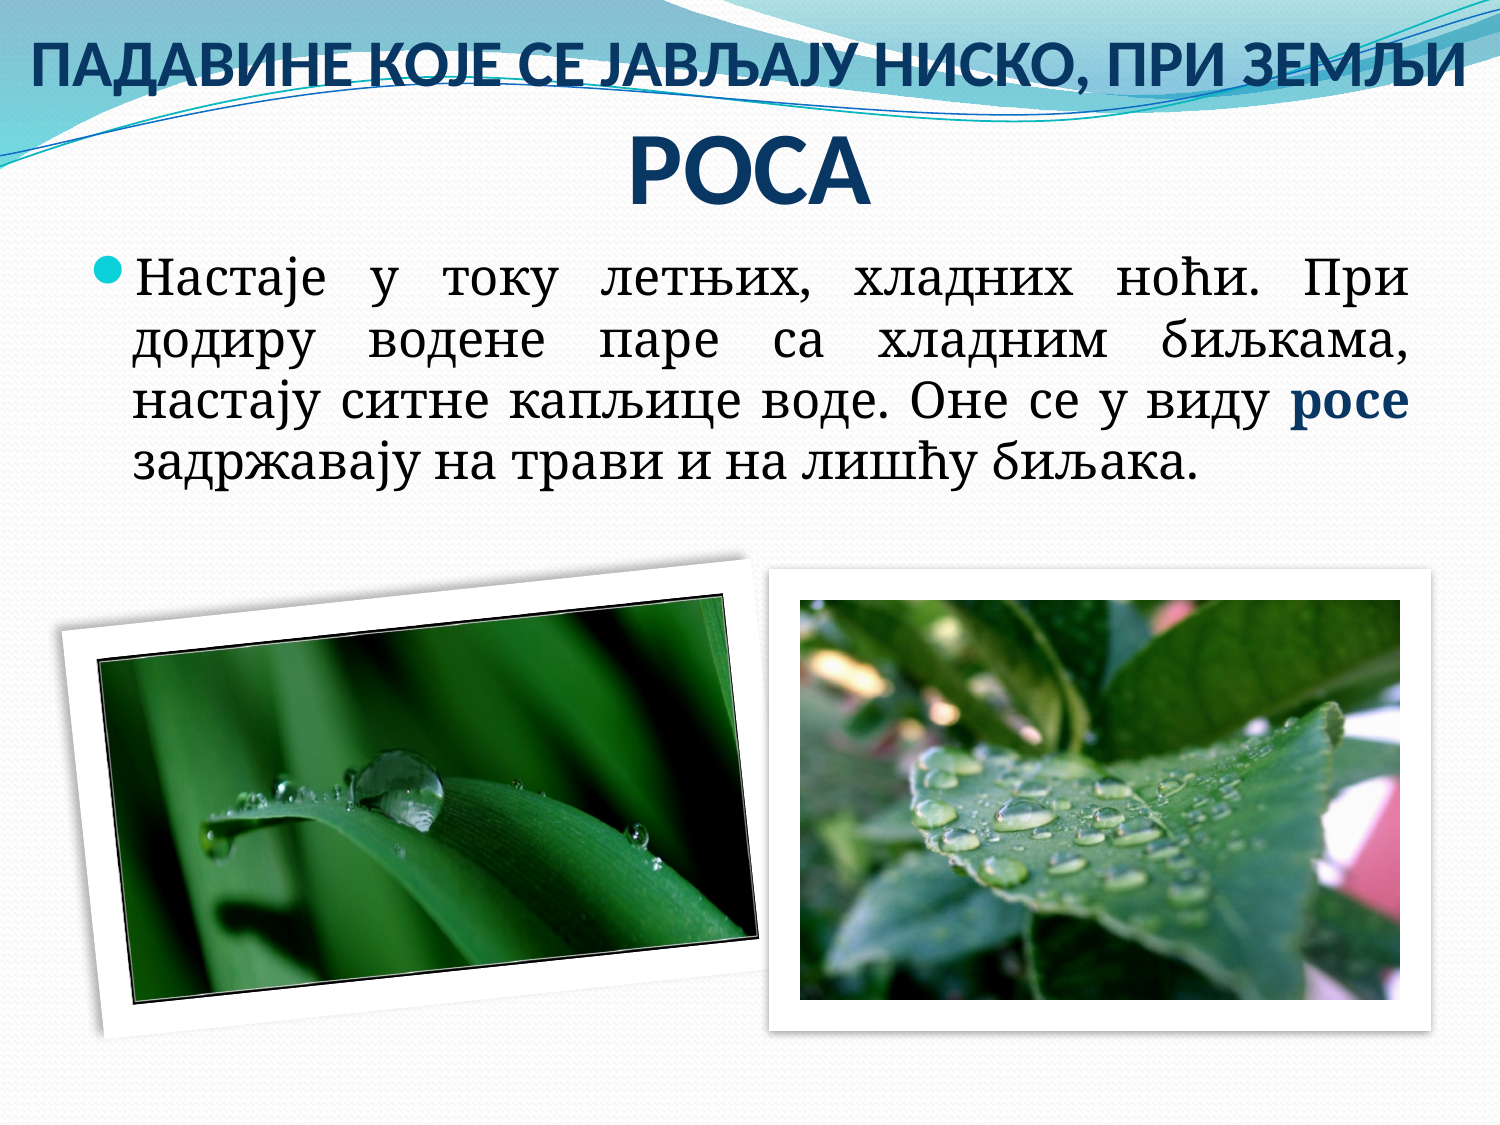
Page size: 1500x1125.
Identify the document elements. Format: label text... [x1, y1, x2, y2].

picture [132, 983, 331, 1004]
title ПАДАВИНЕ КОЈЕ СЕ ЈАВЉАЈУ НИСКО, ПРИ ЗЕМЉИ РОСА [0, 0, 1500, 225]
picture [98, 658, 107, 748]
list Настаје у току летњих, хладних ноћи. При додиру водене паре са хладним биљкама, настају ситне капљице воде. Оне се у виду росе задржавају на трави и на лишћу биљака. [75, 237, 1425, 500]
picture [799, 599, 1401, 1001]
picture [747, 832, 759, 940]
picture [112, 594, 744, 974]
